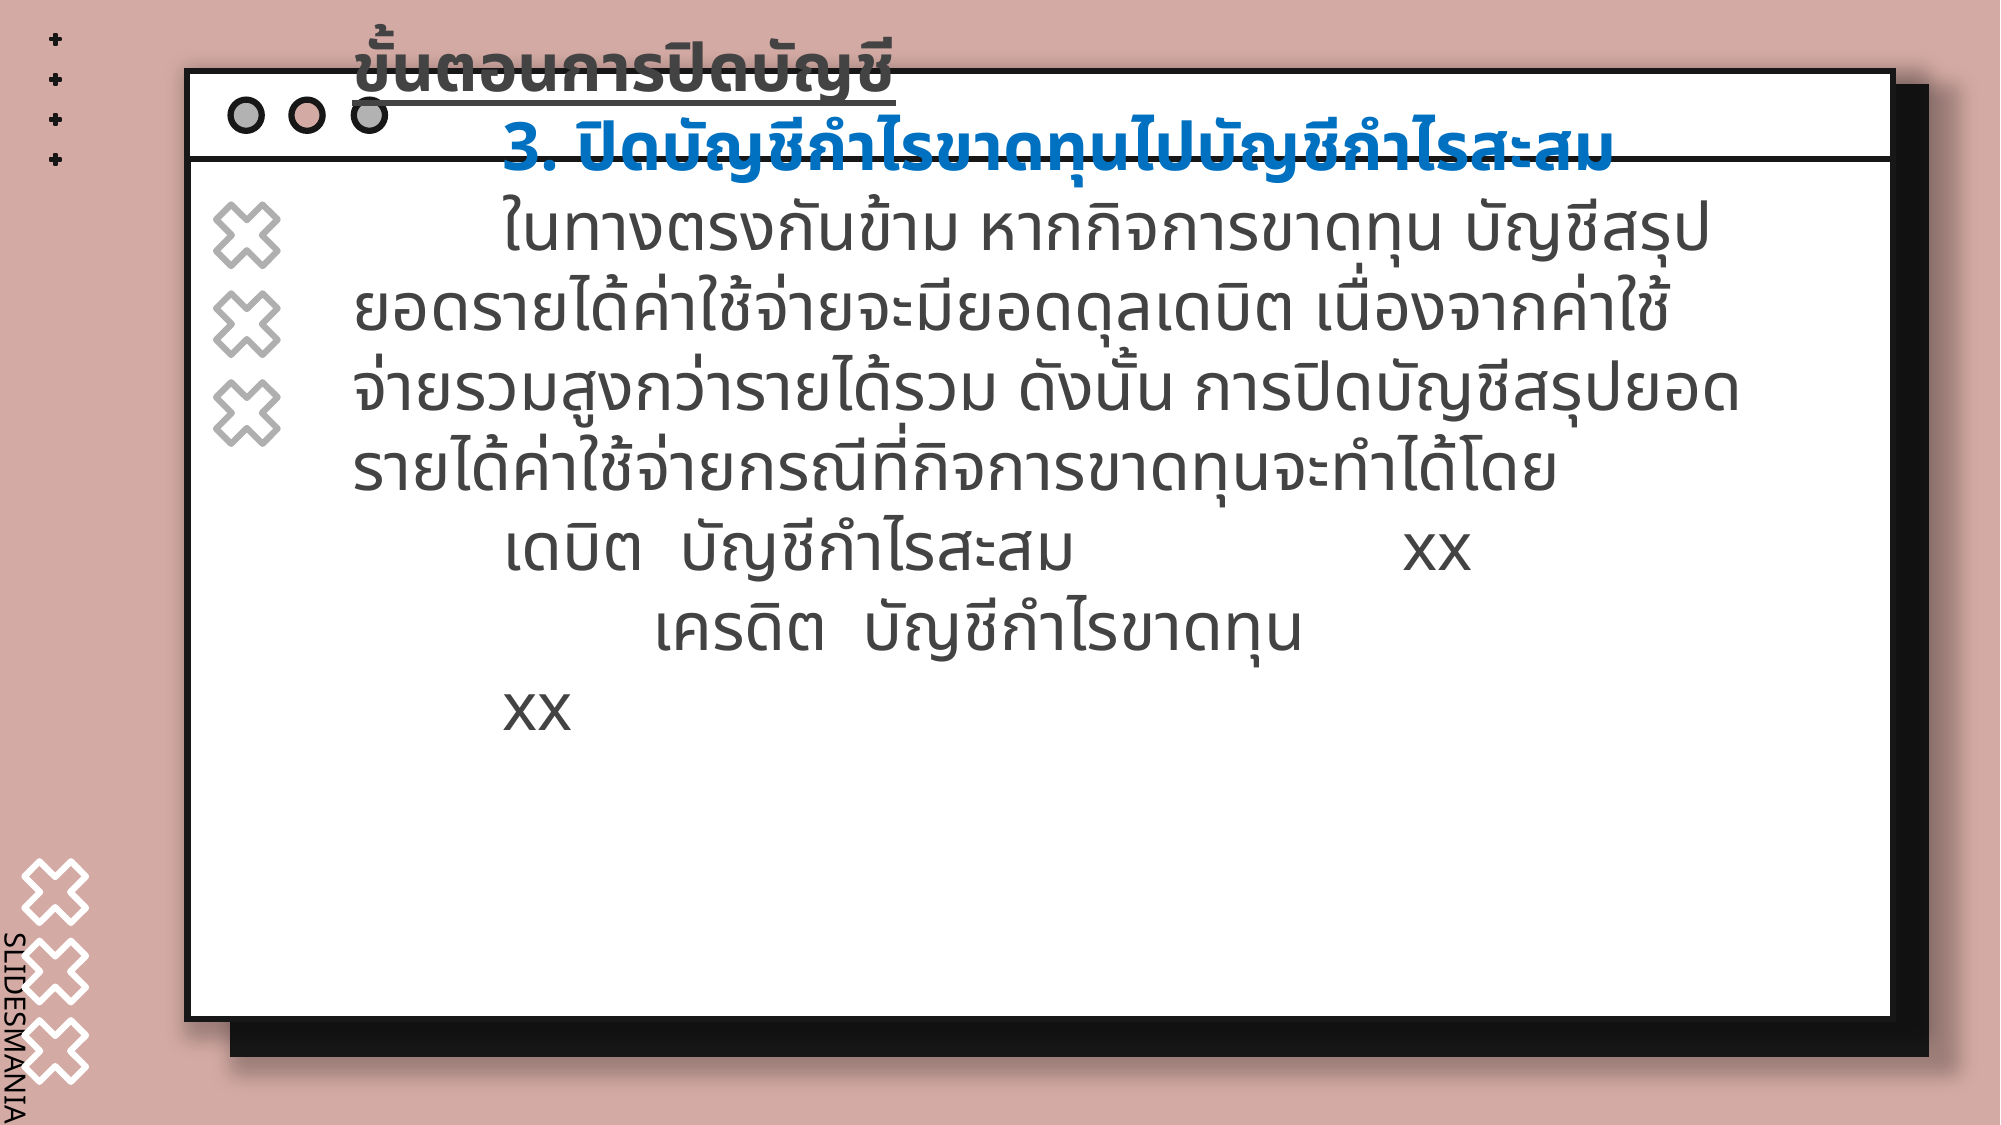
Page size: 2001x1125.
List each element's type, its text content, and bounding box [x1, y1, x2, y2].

text_box ขั้นตอนการปิดบัญชี 3. ปิดบัญชีกำไรขาดทุนไปบัญชีกำไรสะสม ในทางตรงกันข้าม หากกิจการขาดทุน บัญชีสรุปยอดรายได้ค่าใช้จ่ายจะมียอดดุลเดบิต เนื่องจากค่าใช้จ่ายรวมสูงกว่ารายได้รวม ดังนั้น การปิดบัญชีสรุปยอดรายได้ค่าใช้จ่ายกรณีที่กิจการขาดทุนจะทำได้โดย เดบิต บัญชีกำไรสะสม xx เครดิต บัญชีกำไรขาดทุน xx [332, 183, 1767, 764]
